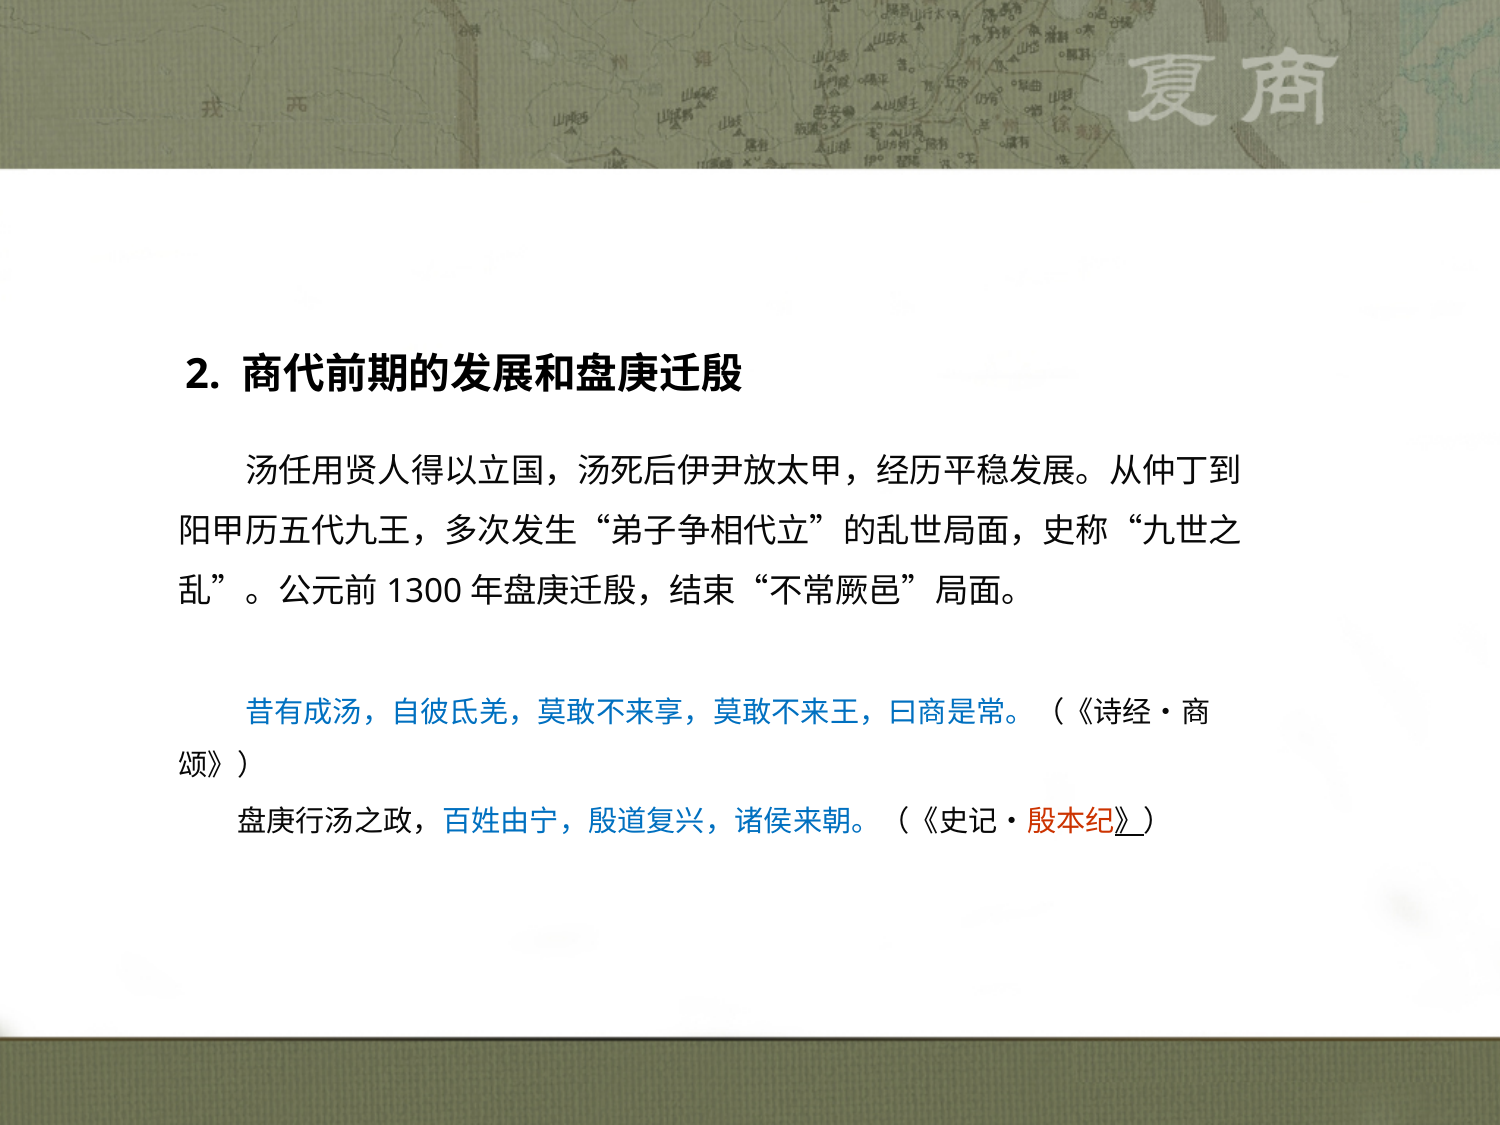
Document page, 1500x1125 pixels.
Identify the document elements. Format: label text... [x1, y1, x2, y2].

text_box 2. 商代前期的发展和盘庚迁殷 [170, 314, 821, 405]
picture [0, 0, 1500, 1125]
text_box 汤任用贤人得以立国，汤死后伊尹放太甲，经历平稳发展。从仲丁到阳甲历五代九王，多次发生“弟子争相代立”的乱世局面，史称“九世之乱”。公元前1300年盘庚迁殷，结束“不常厥邑”局面。 昔有成汤，自彼氐羌，莫敢不来享，莫敢不来王，曰商是常。（《诗经•商颂》） 盘庚行汤之政，百姓由宁，殷道复兴，诸侯来朝。（《史记•殷本纪》） [163, 421, 1289, 853]
